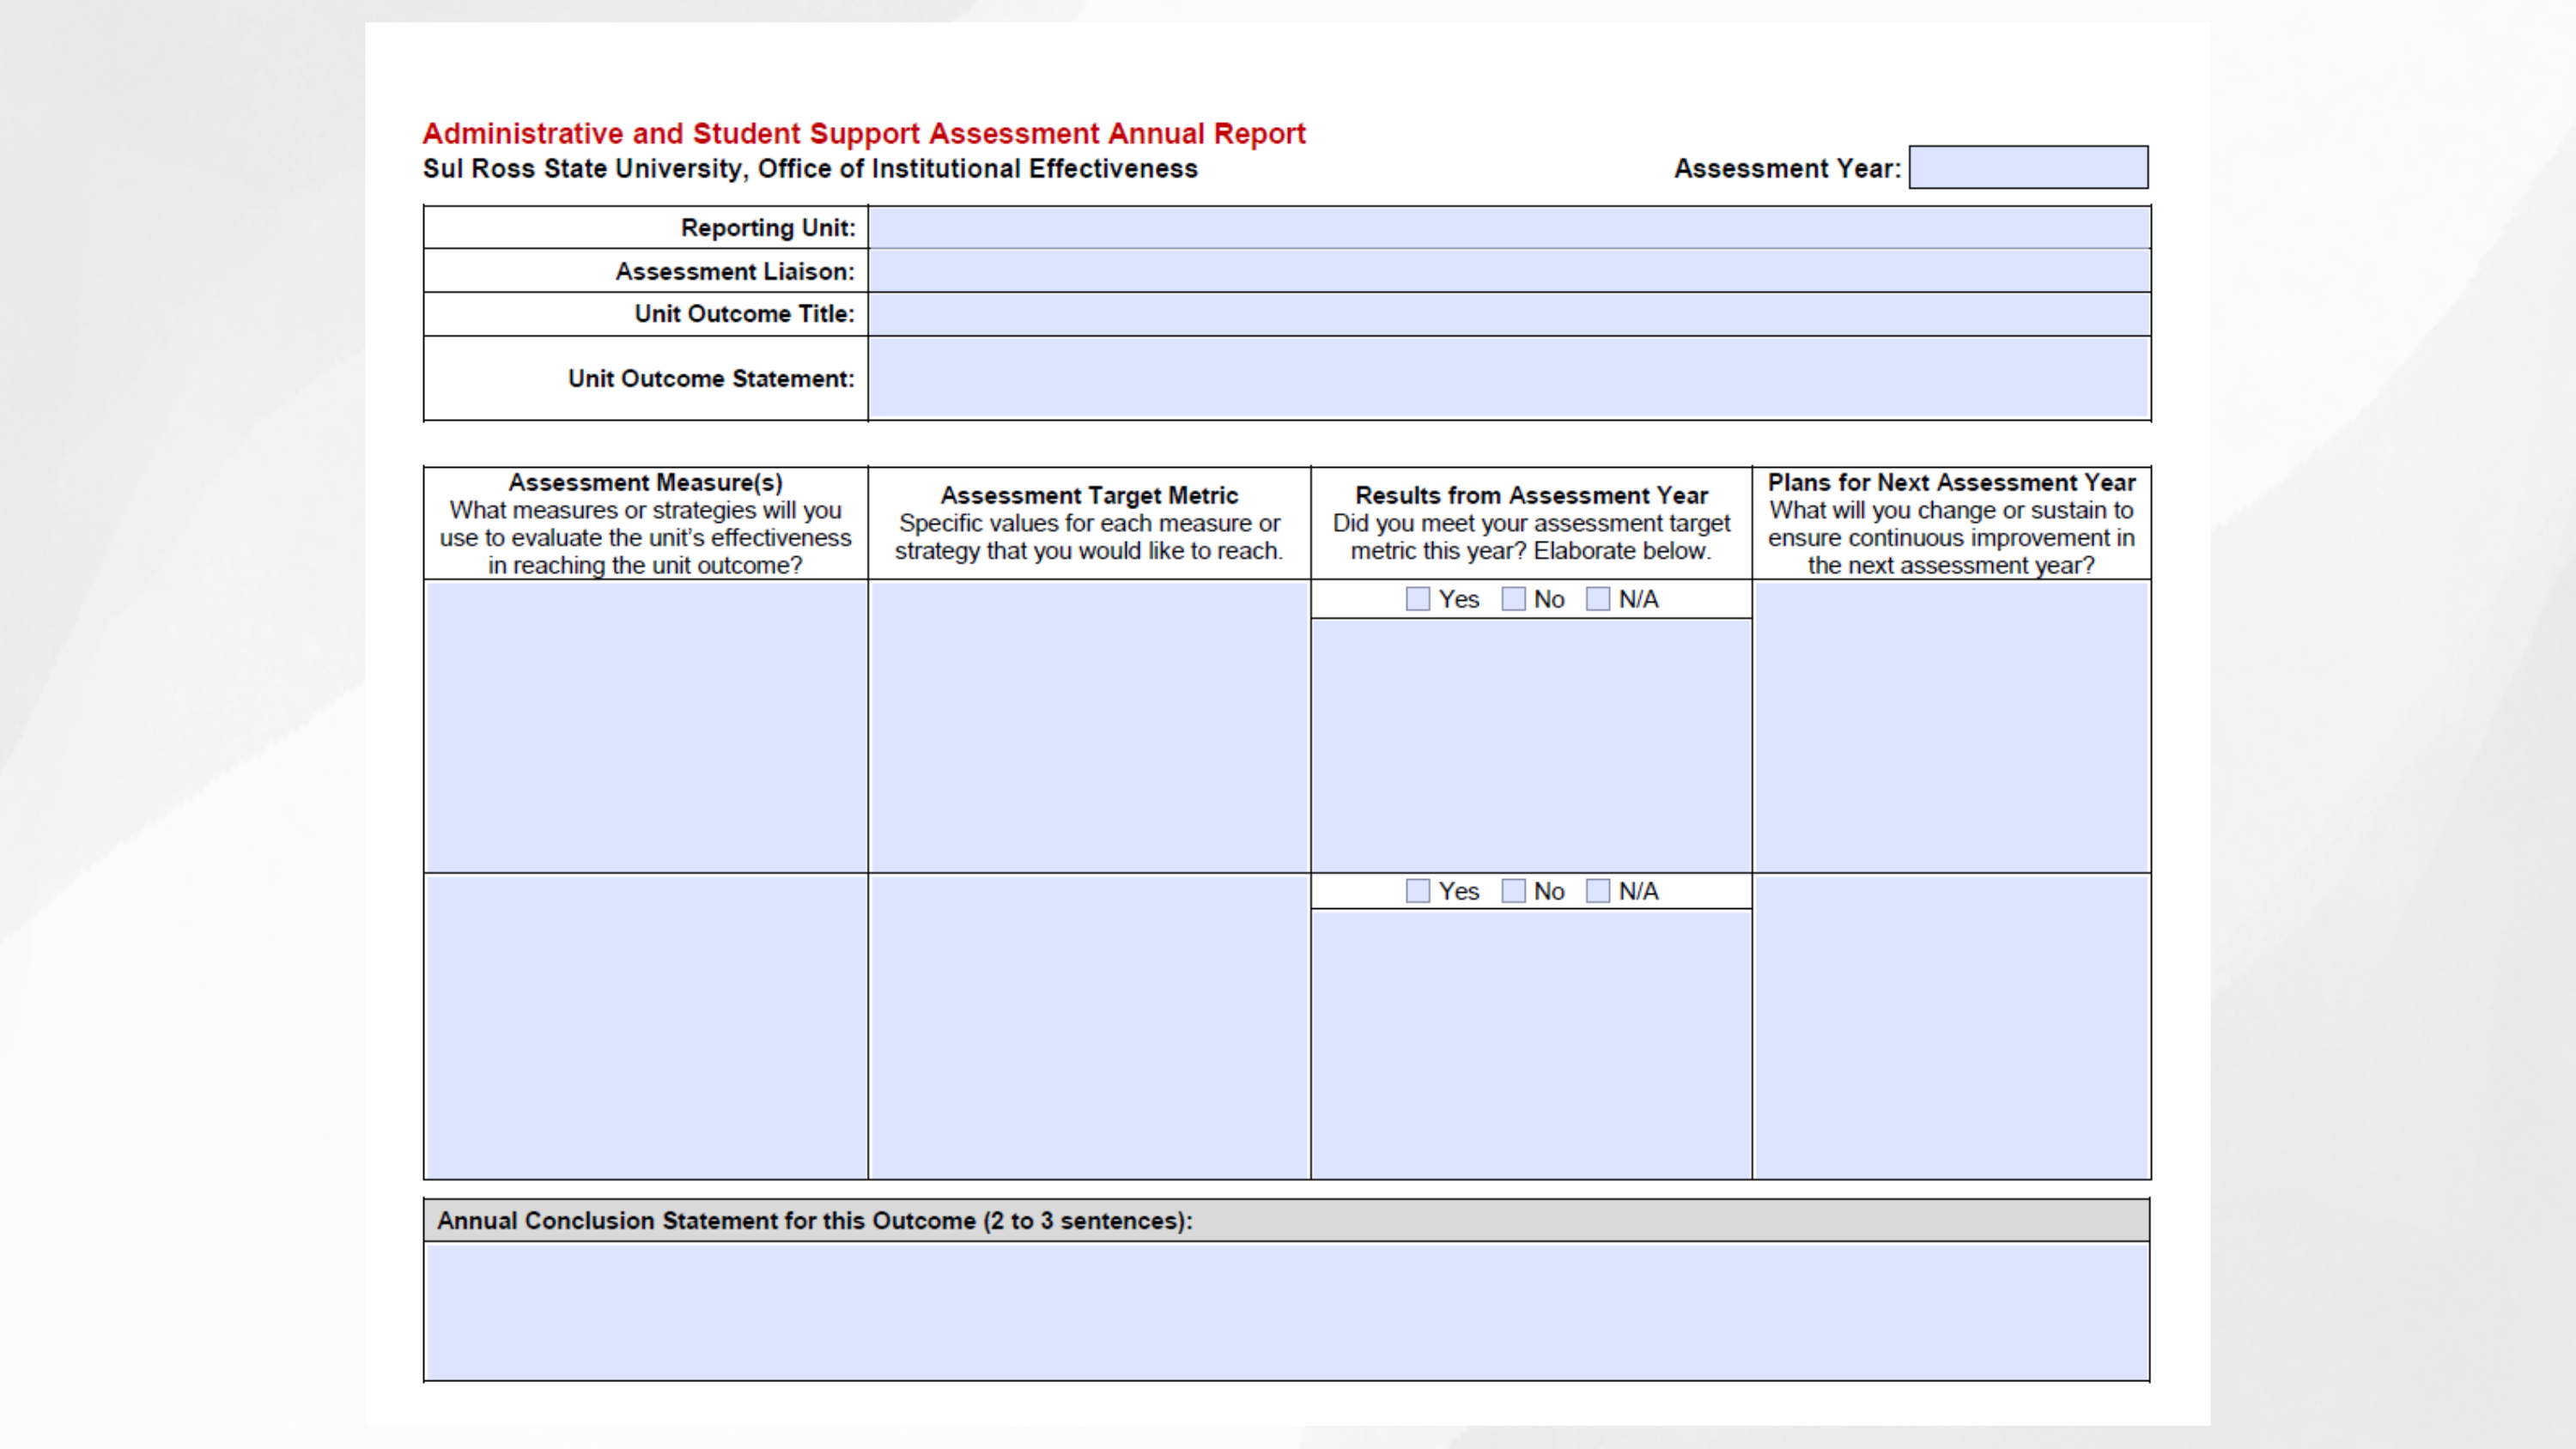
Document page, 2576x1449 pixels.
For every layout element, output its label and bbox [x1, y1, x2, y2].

text_box [365, 22, 2211, 1426]
text_box [0, 0, 2576, 1449]
